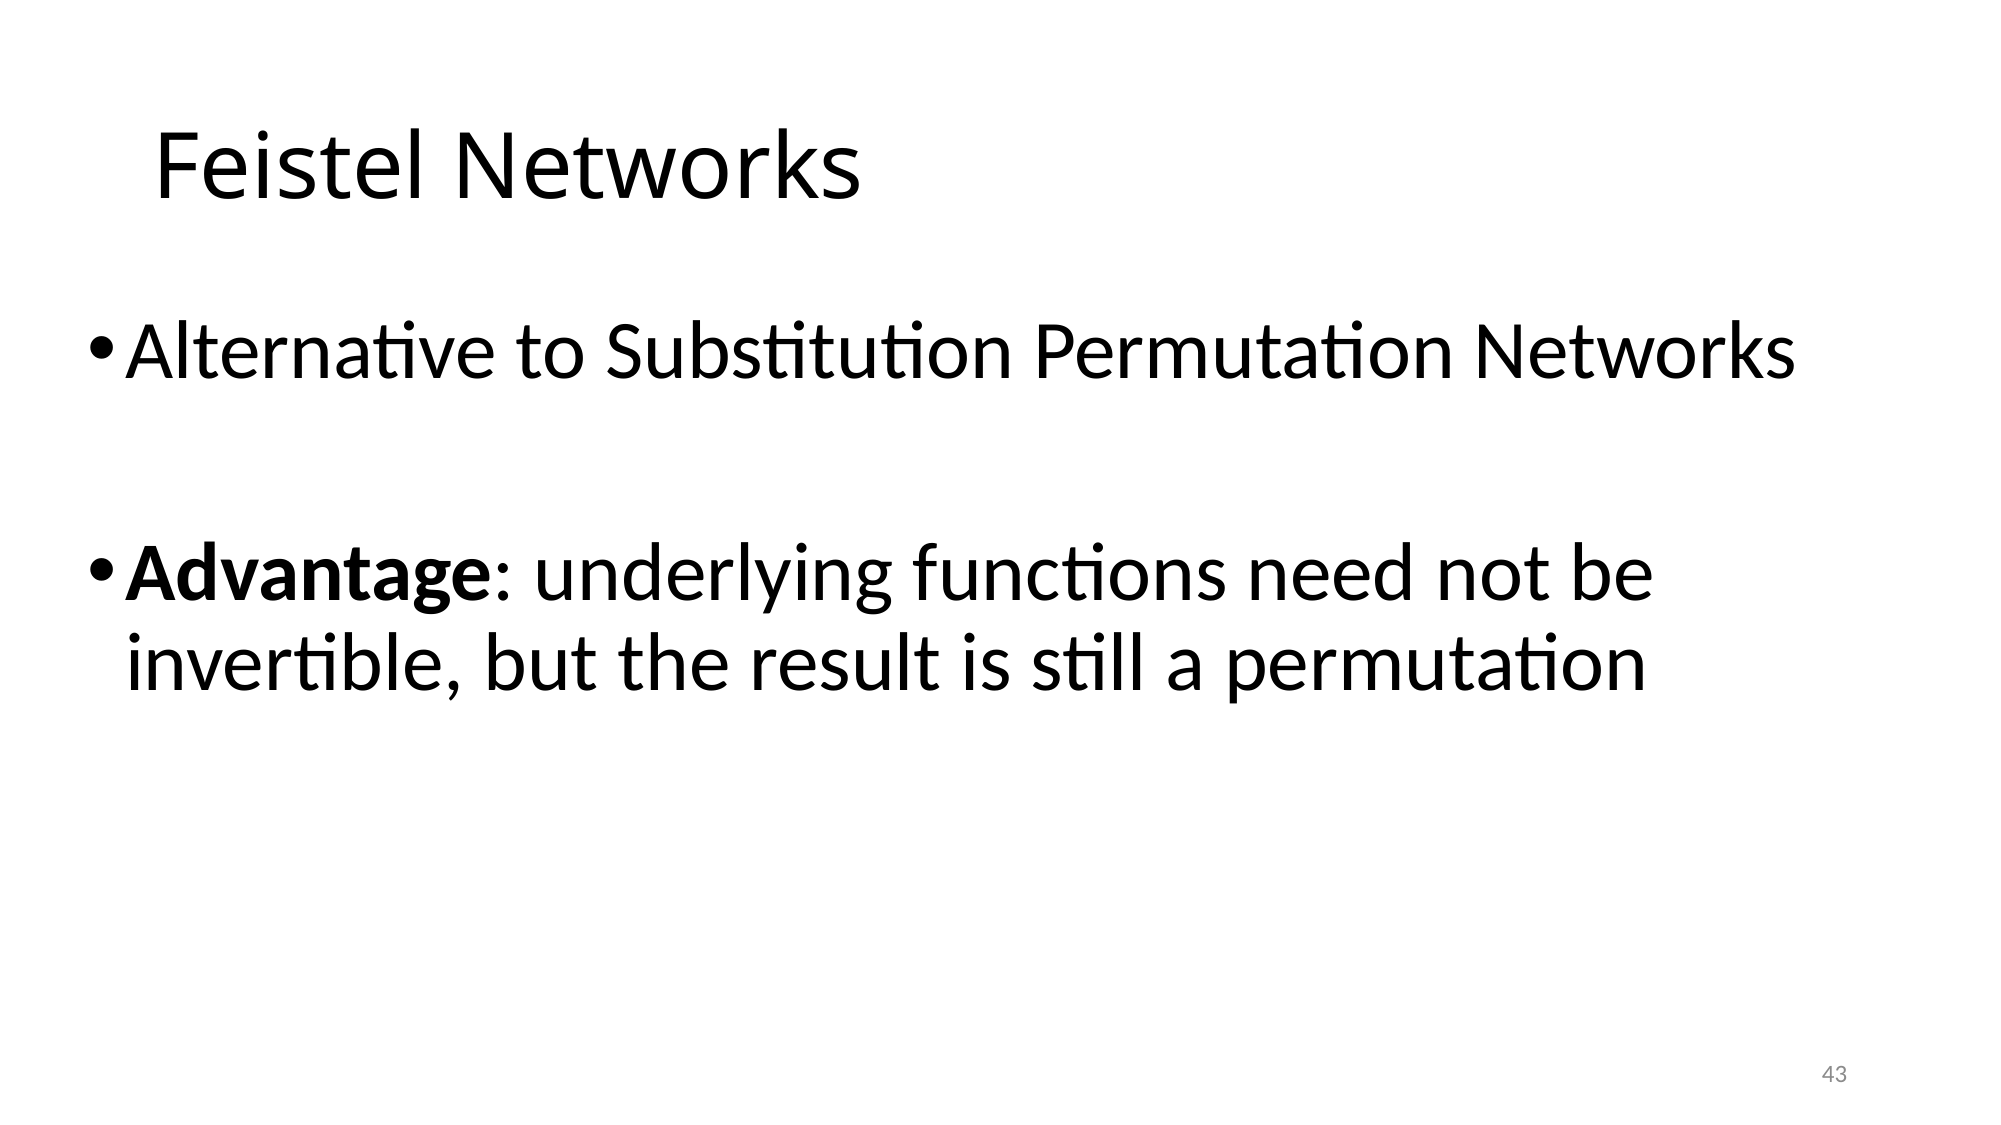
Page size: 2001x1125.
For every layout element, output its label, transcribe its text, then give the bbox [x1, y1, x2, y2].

slide_number 43 [1412, 1042, 1863, 1103]
list Alternative to Substitution Permutation Networks Advantage: underlying functions need not be invertible, but the result is still a permutation [72, 299, 1940, 1014]
title Feistel Networks [137, 59, 1863, 278]
